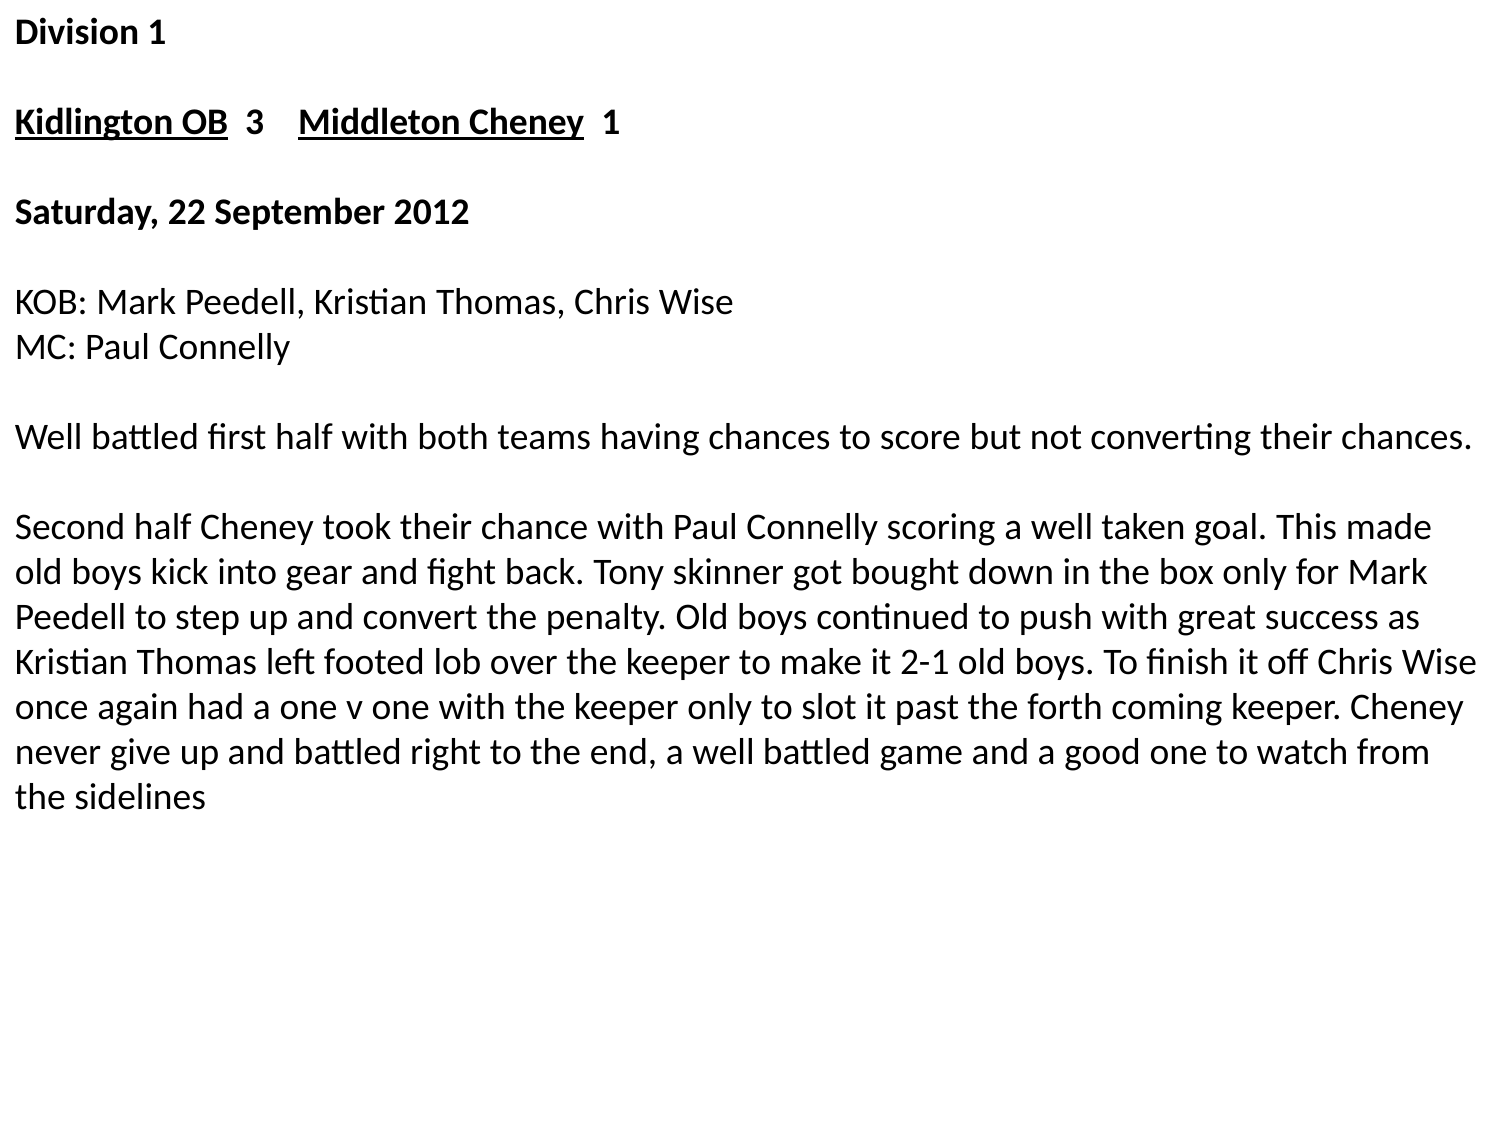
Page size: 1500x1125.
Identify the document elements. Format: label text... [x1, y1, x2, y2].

text_box Division 1 Kidlington OB 3 Middleton Cheney 1 Saturday, 22 September 2012 KOB: Mark Peedell, Kristian Thomas, Chris Wise MC: Paul Connelly Well battled first half with both teams having chances to score but not converting their chances. Second half Cheney took their chance with Paul Connelly scoring a well taken goal. This made old boys kick into gear and fight back. Tony skinner got bought down in the box only for Mark Peedell to step up and convert the penalty. Old boys continued to push with great success as Kristian Thomas left footed lob over the keeper to make it 2-1 old boys. To finish it off Chris Wise once again had a one v one with the keeper only to slot it past the forth coming keeper. Cheney never give up and battled right to the end, a well battled game and a good one to watch from the sidelines [0, 0, 1500, 825]
